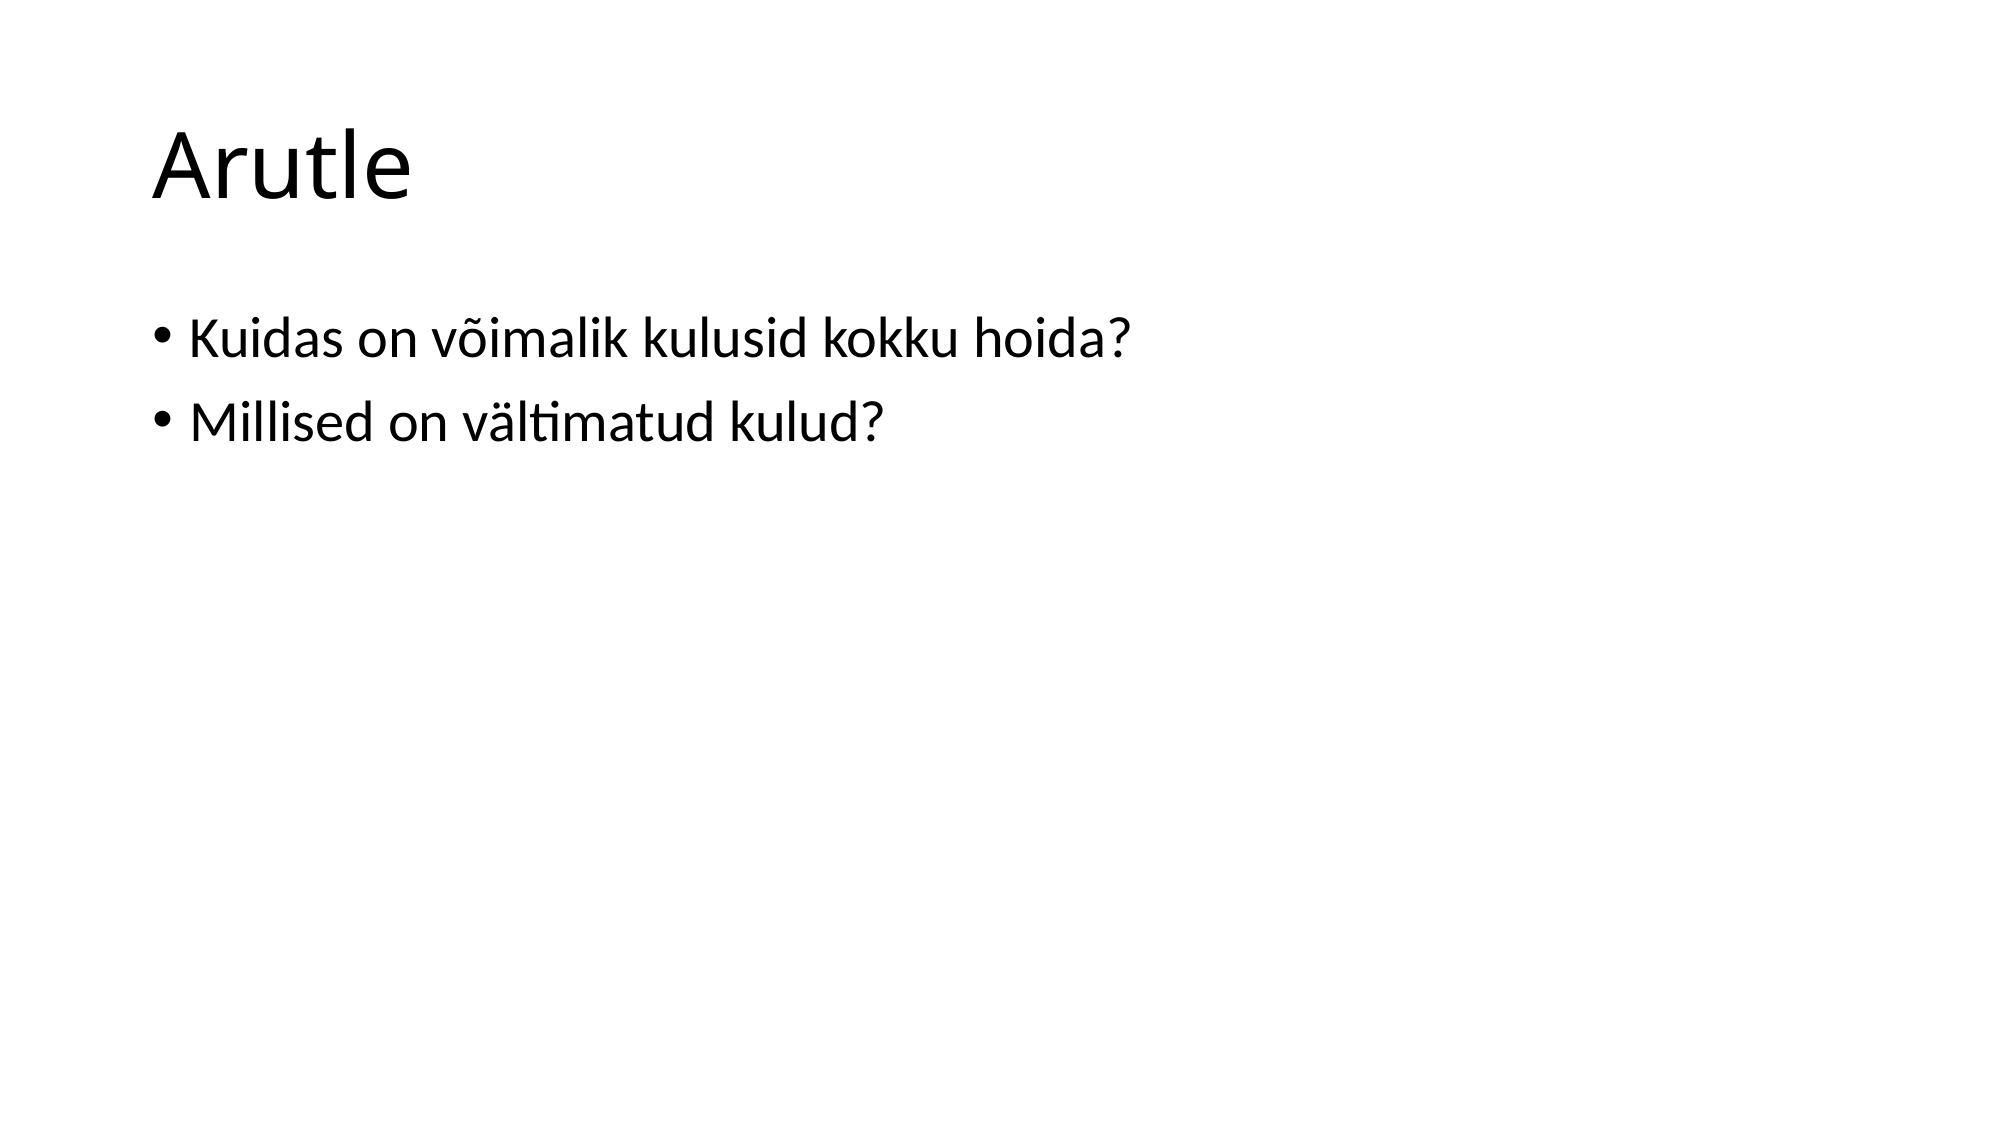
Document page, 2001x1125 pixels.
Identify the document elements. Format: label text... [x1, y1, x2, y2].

title Arutle [137, 59, 1863, 278]
list Kuidas on võimalik kulusid kokku hoida? Millised on vältimatud kulud? [137, 299, 1863, 1014]
